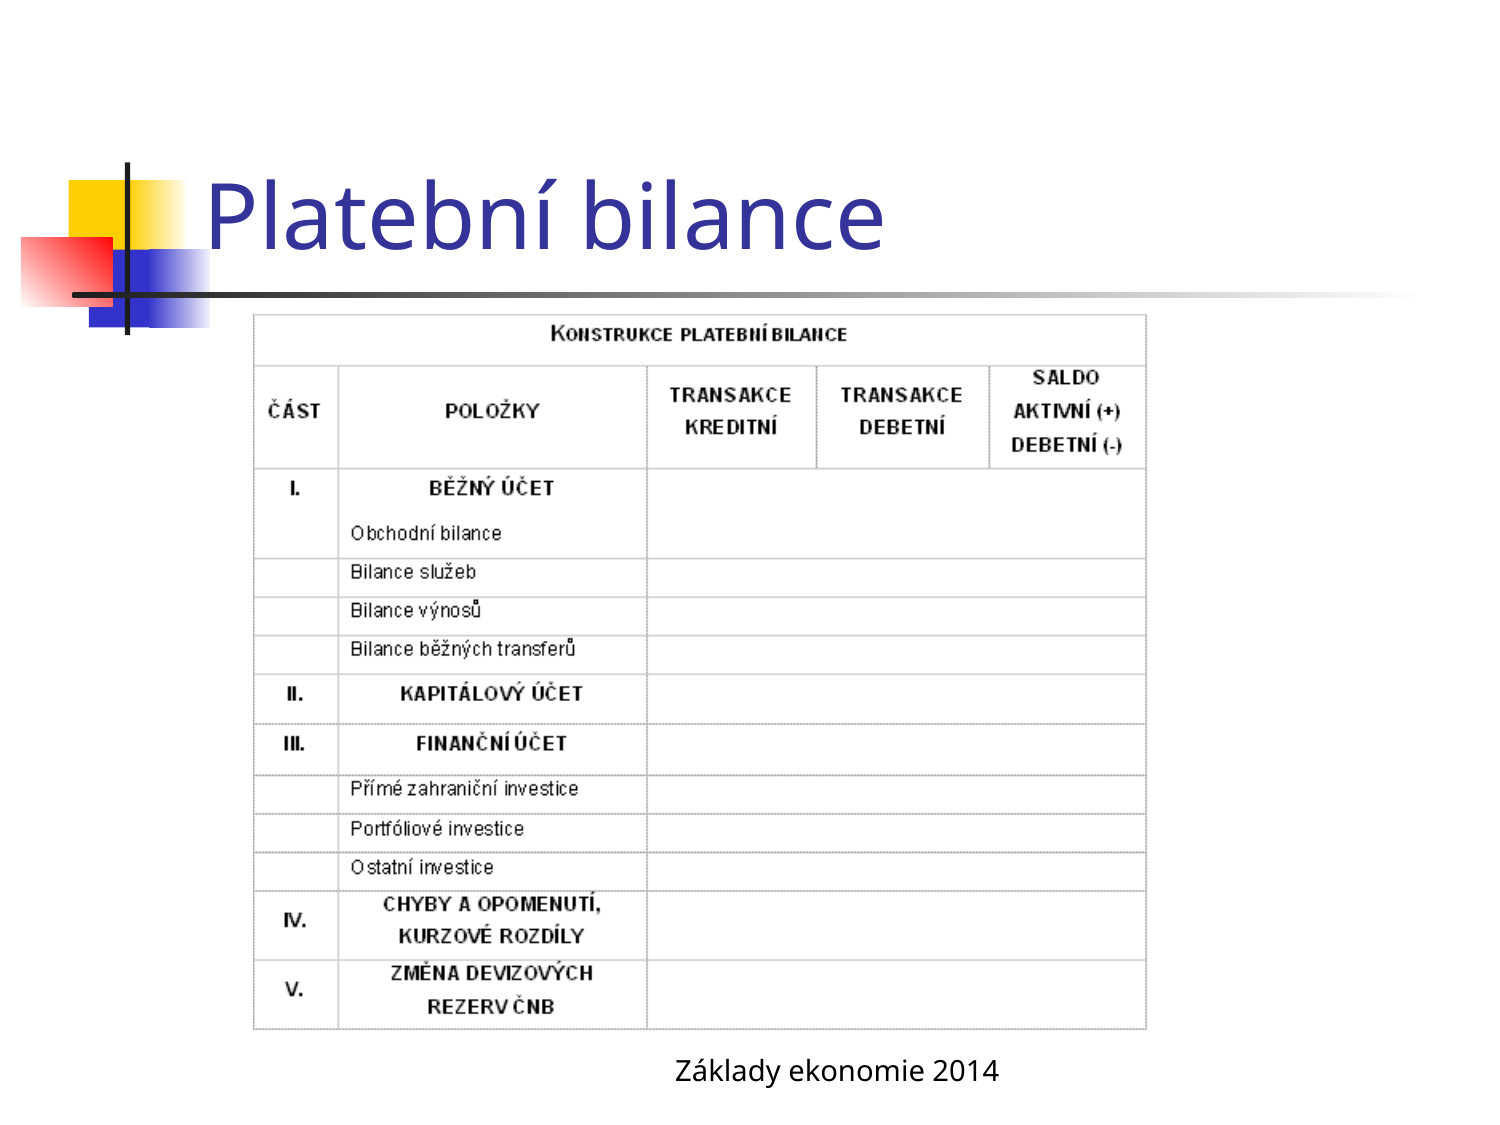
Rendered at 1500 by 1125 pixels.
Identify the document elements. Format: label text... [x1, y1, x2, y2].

title Platební bilance [188, 35, 1468, 275]
picture [253, 314, 1152, 1036]
footer Základy ekonomie 2014 [600, 1045, 1075, 1100]
